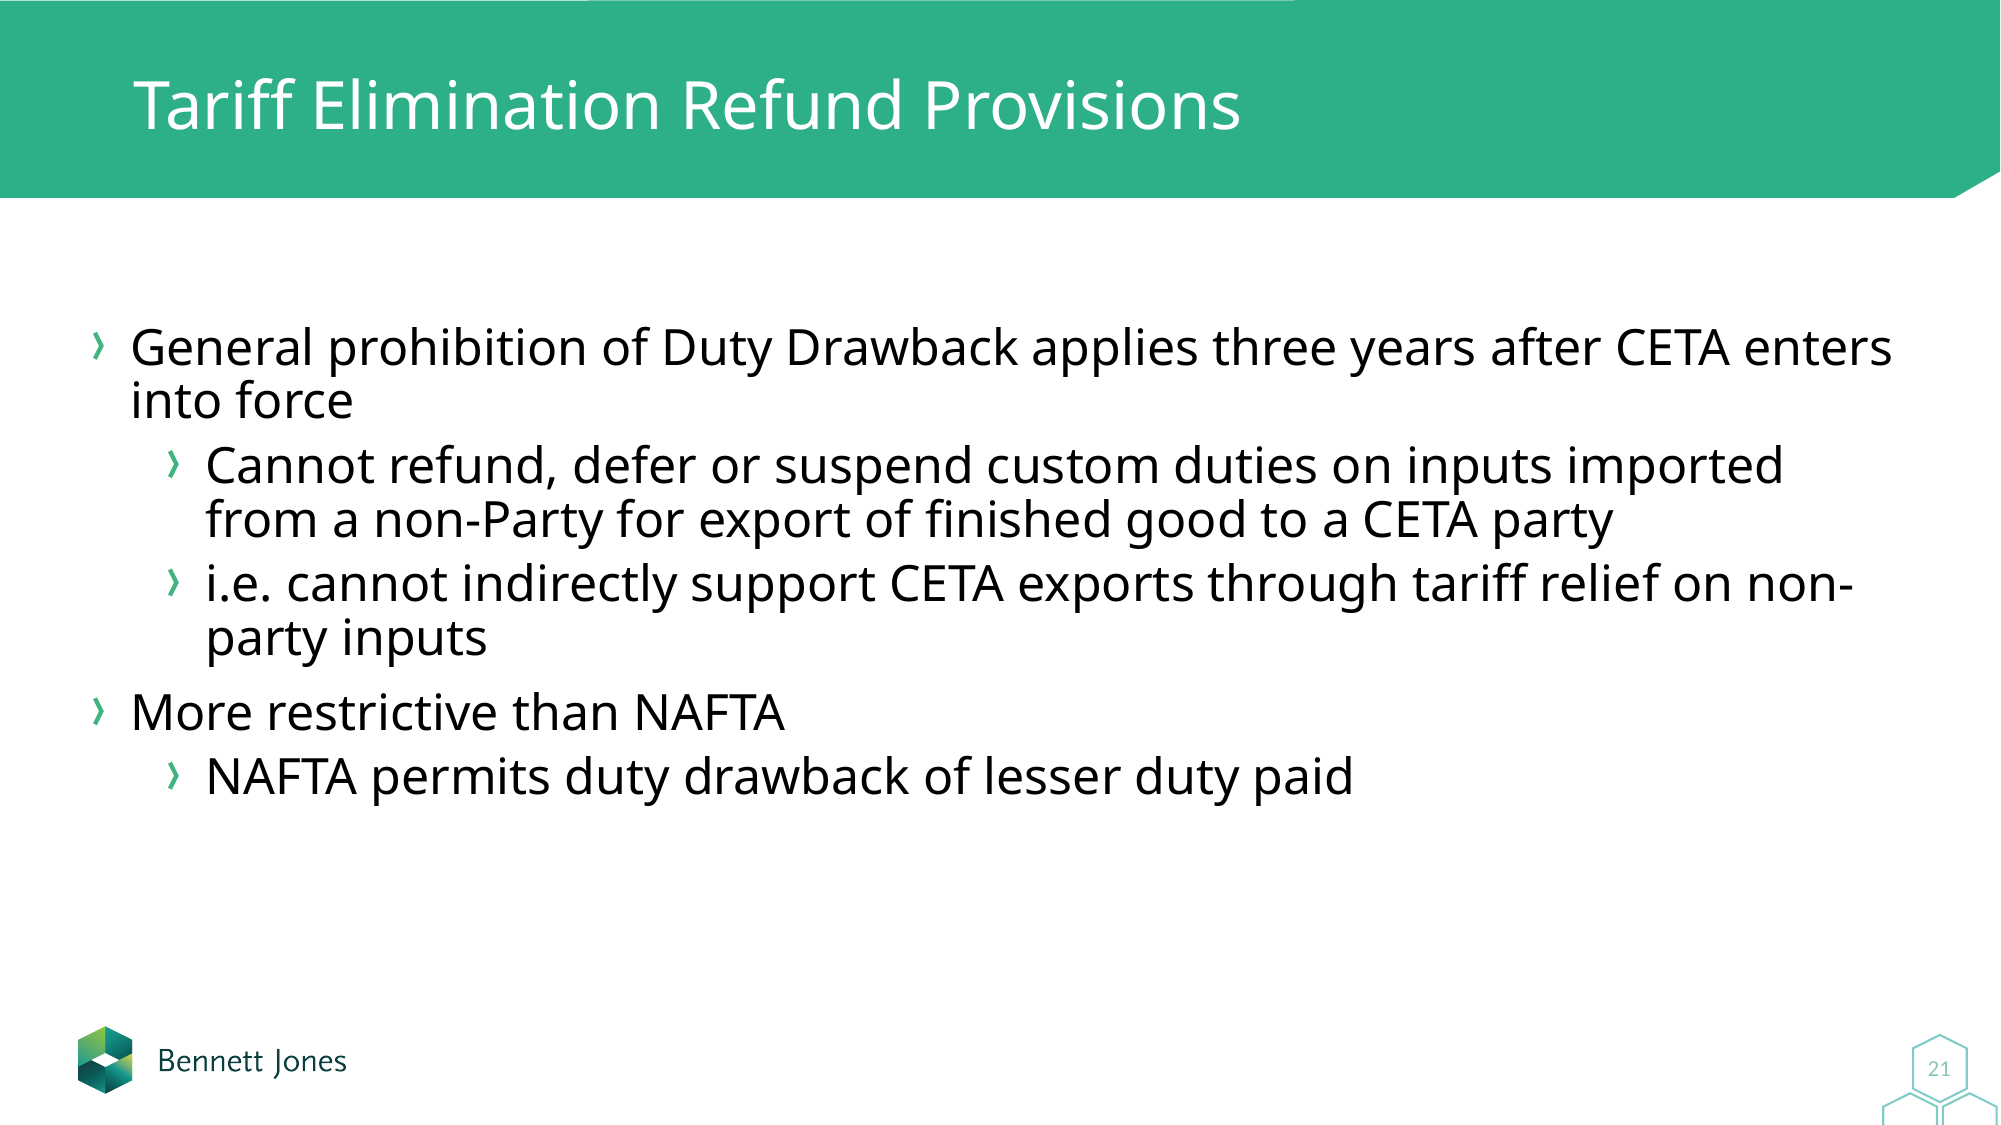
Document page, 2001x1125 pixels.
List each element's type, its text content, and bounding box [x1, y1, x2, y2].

picture [78, 1026, 346, 1094]
list General prohibition of Duty Drawback applies three years after CETA enters into force Cannot refund, defer or suspend custom duties on inputs imported from a non-Party for export of finished good to a CETA party i.e. cannot indirectly support CETA exports through tariff relief on non-party inputs More restrictive than NAFTA NAFTA permits duty drawback of lesser duty paid [78, 314, 1922, 976]
title Tariff Elimination Refund Provisions [118, 27, 1884, 189]
slide_number 21 [1909, 1042, 1970, 1093]
